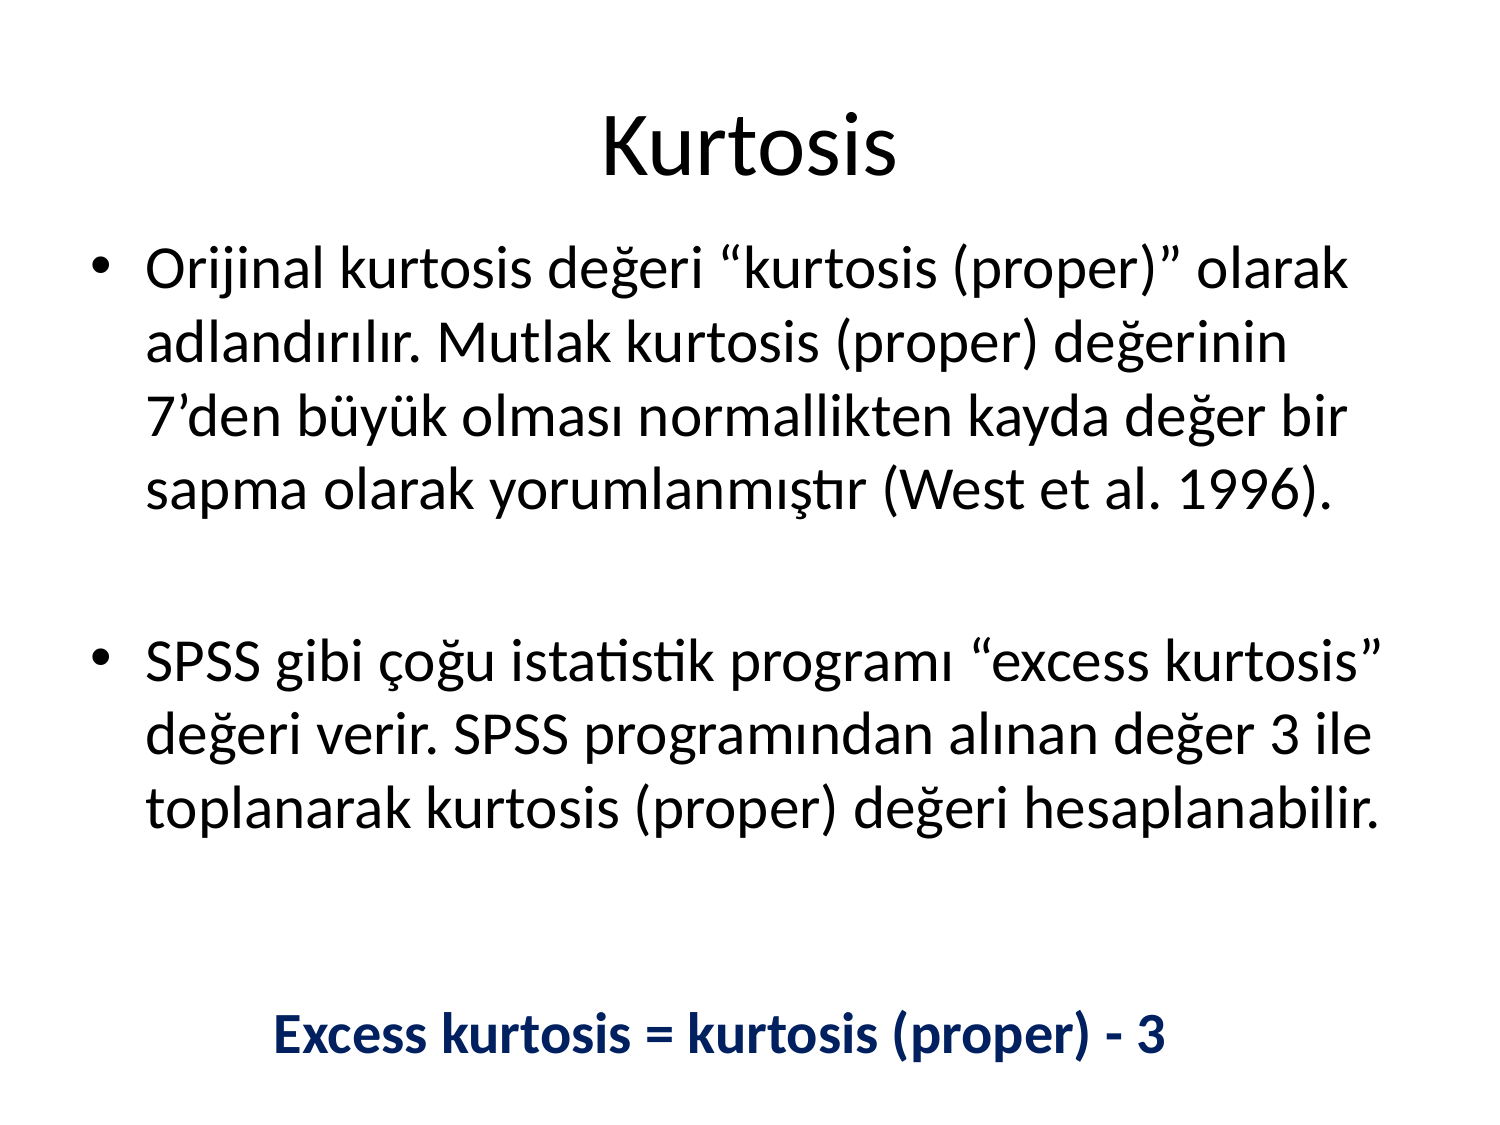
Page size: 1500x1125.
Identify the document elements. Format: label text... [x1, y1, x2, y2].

list Orijinal kurtosis değeri “kurtosis (proper)” olarak adlandırılır. Mutlak kurtosis (proper) değerinin 7’den büyük olması normallikten kayda değer bir sapma olarak yorumlanmıştır (West et al. 1996). SPSS gibi çoğu istatistik programı “excess kurtosis” değeri verir. SPSS programından alınan değer 3 ile toplanarak kurtosis (proper) değeri hesaplanabilir. [75, 219, 1425, 941]
title Kurtosis [75, 45, 1425, 219]
text_box Excess kurtosis = kurtosis (proper) - 3 [259, 987, 1182, 1073]
